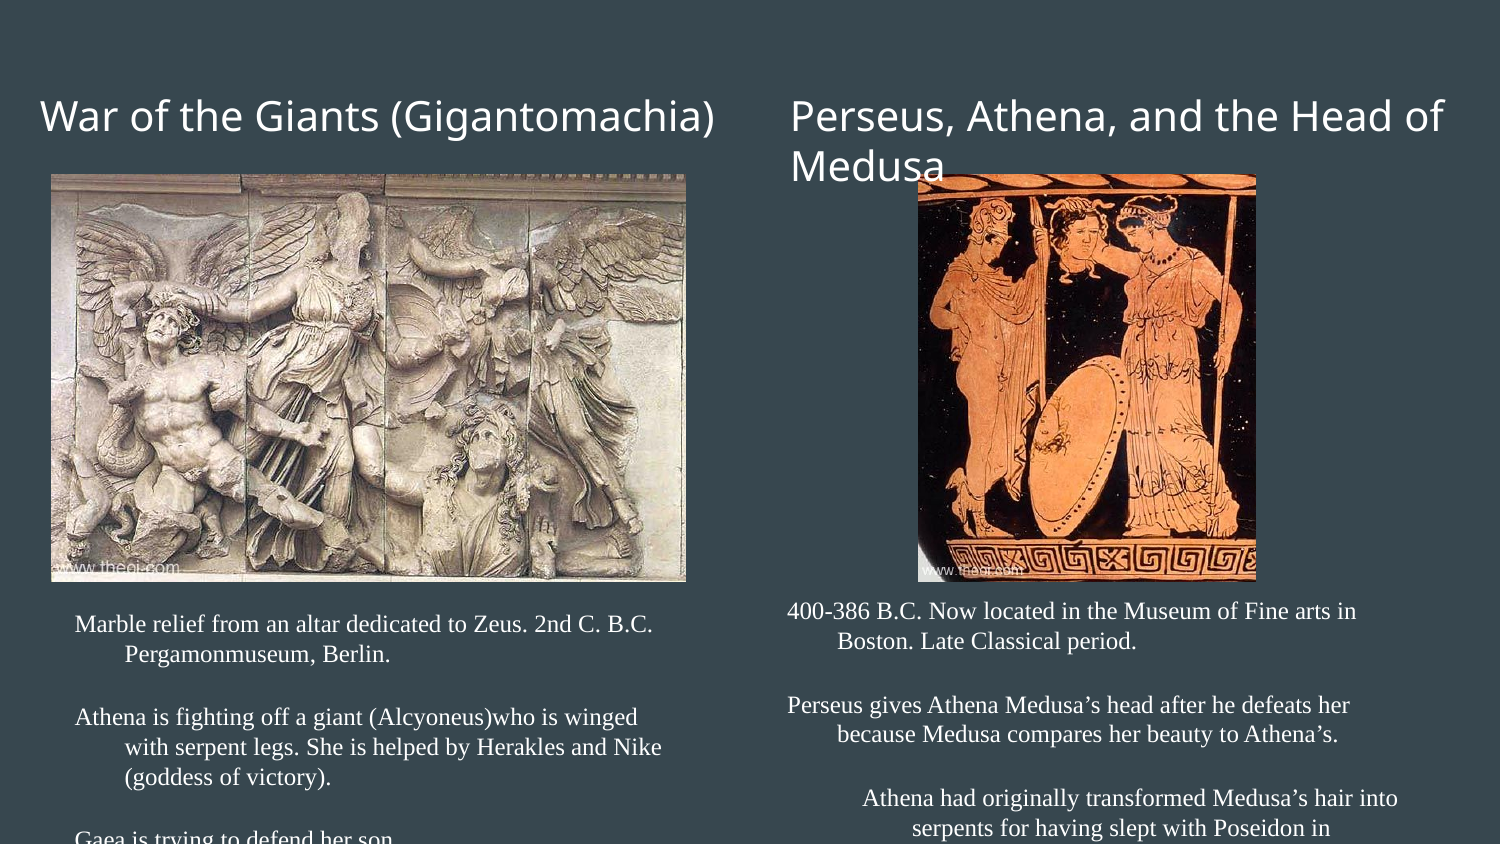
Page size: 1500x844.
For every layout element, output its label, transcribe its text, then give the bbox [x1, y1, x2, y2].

list Marble relief from an altar dedicated to Zeus. 2nd C. B.C. Pergamonmuseum, Berlin. Athena is fighting off a giant (Alcyoneus)who is winged with serpent legs. She is helped by Herakles and Nike (goddess of victory). Gaea is trying to defend her son. [34, 592, 703, 798]
list 400-386 B.C. Now located in the Museum of Fine arts in Boston. Late Classical period. Perseus gives Athena Medusa’s head after he defeats her because Medusa compares her beauty to Athena’s. Athena had originally transformed Medusa’s hair into serpents for having slept with Poseidon in Athena’s home. [747, 579, 1415, 785]
title Perseus, Athena, and the Head of Medusa [774, 75, 1500, 164]
picture [50, 174, 687, 582]
title War of the Giants (Gigantomachia) [24, 75, 757, 164]
picture [917, 174, 1256, 582]
